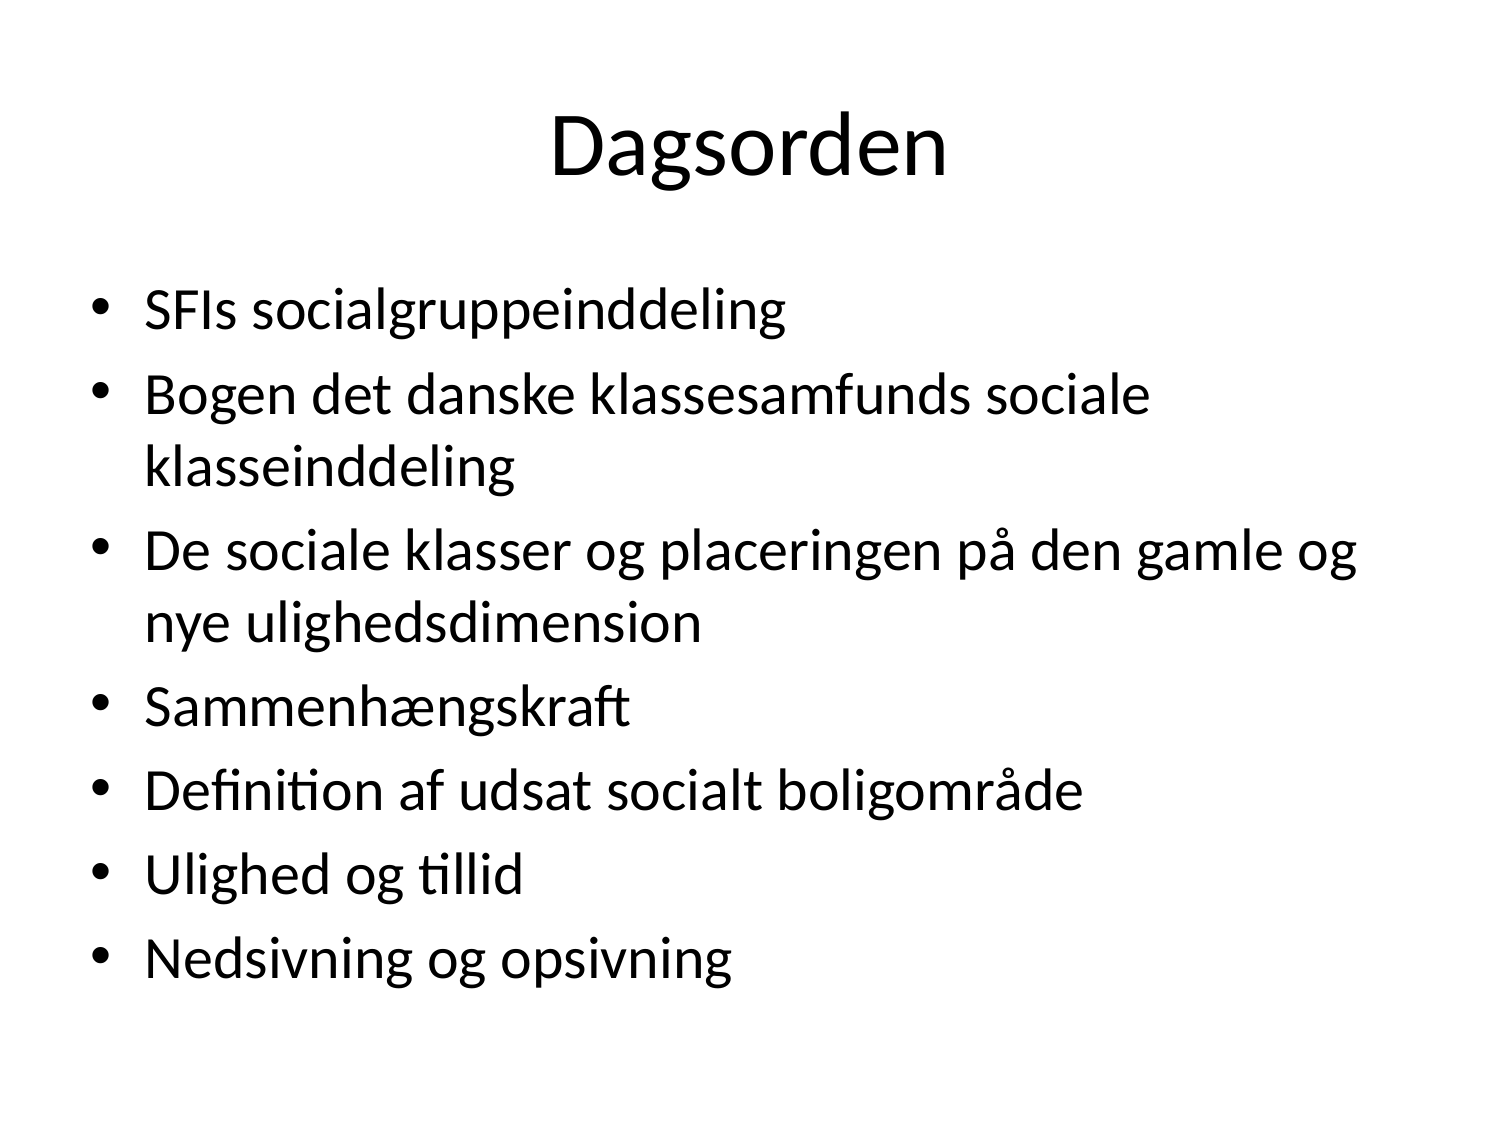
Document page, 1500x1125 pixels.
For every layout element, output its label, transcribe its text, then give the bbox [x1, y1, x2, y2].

title Dagsorden [75, 45, 1425, 233]
list SFIs socialgruppeinddeling Bogen det danske klassesamfunds sociale klasseinddeling De sociale klasser og placeringen på den gamle og nye ulighedsdimension Sammenhængskraft Definition af udsat socialt boligområde Ulighed og tillid Nedsivning og opsivning [75, 262, 1425, 1005]
